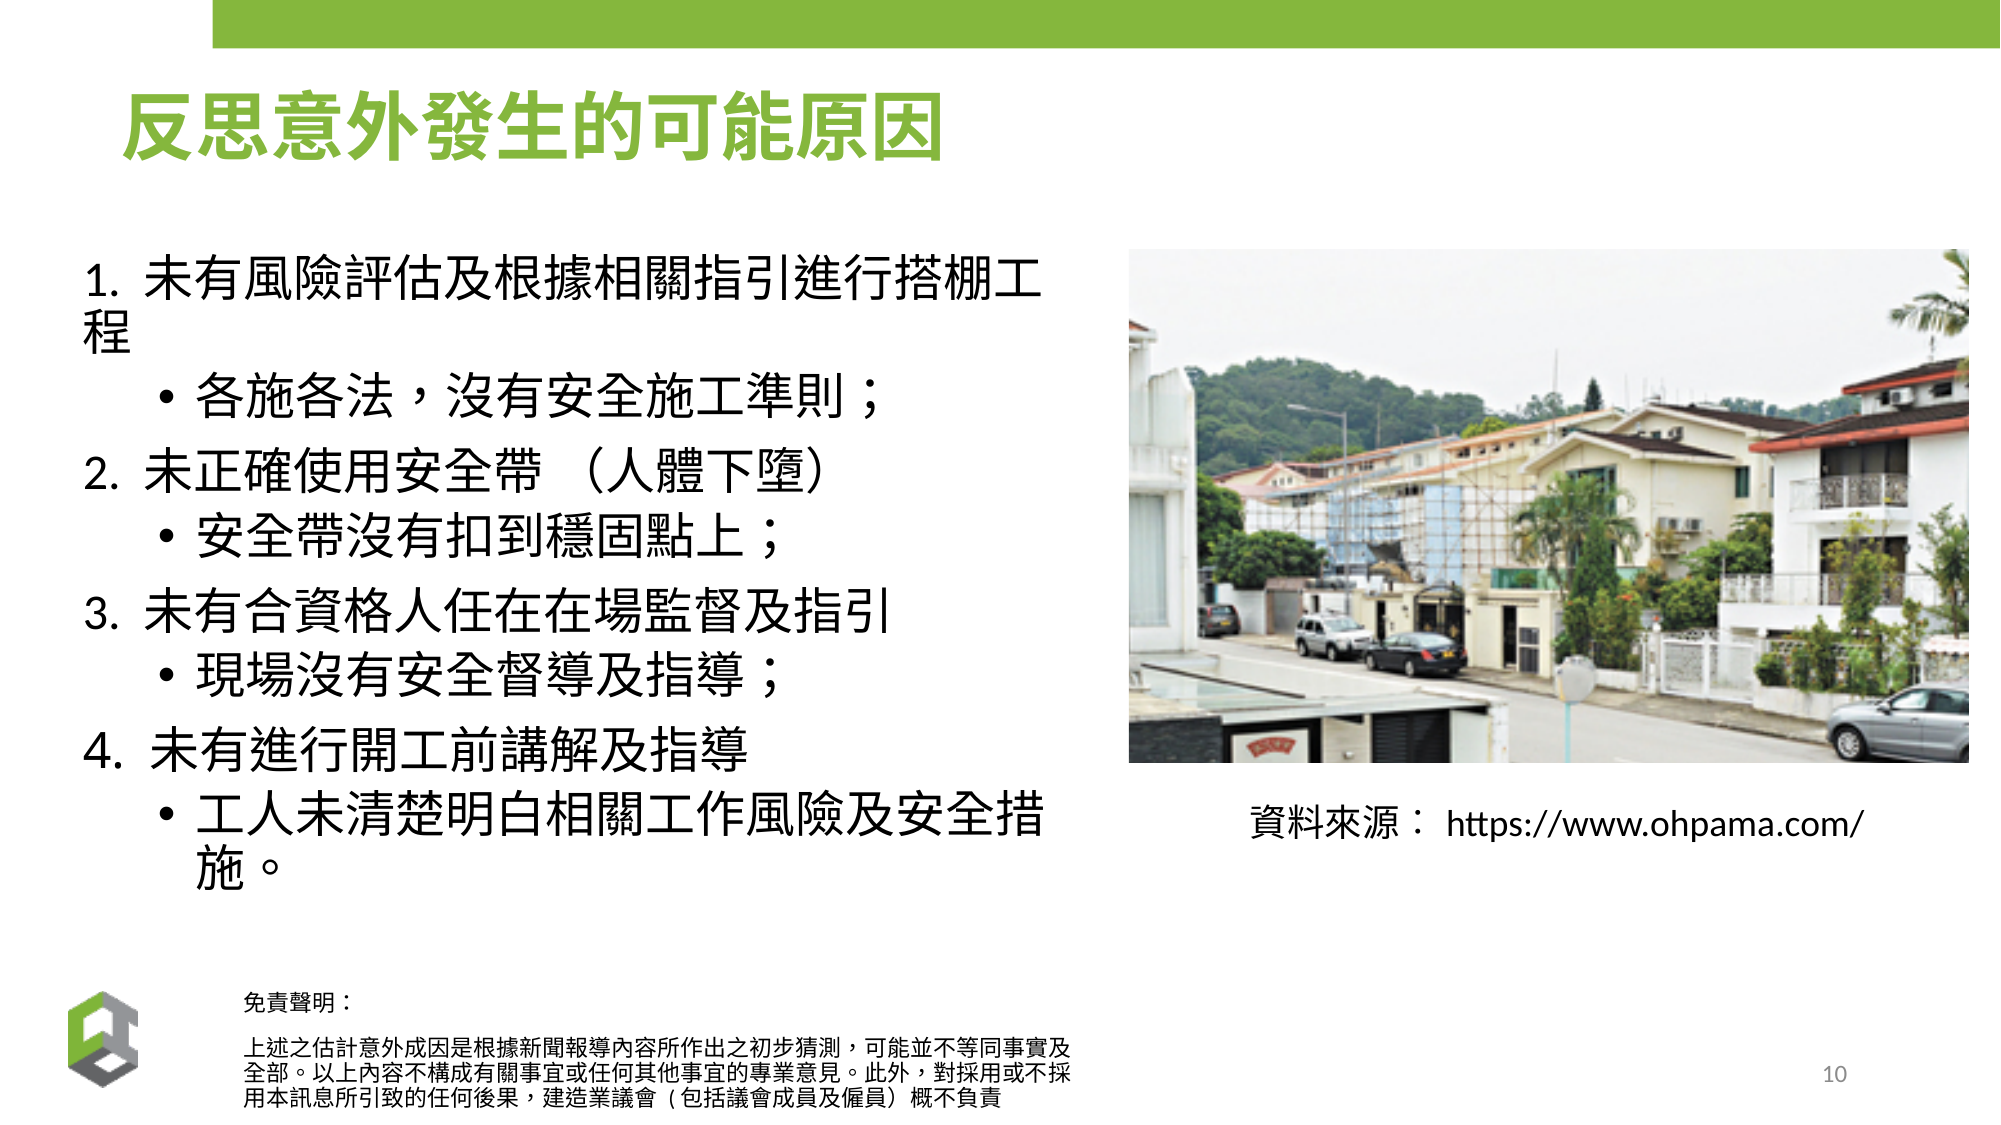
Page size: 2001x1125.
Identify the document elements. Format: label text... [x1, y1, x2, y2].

title 反思意外發生的可能原因 [105, 44, 1160, 179]
slide_number 10 [1412, 1042, 1863, 1103]
picture [68, 1054, 138, 1088]
picture [1128, 249, 1969, 763]
list 1. 未有風險評估及根據相關指引進行搭棚工程 各施各法，沒有安全施工準則； 2. 未正確使用安全帶 （人體下墮） 安全帶沒有扣到穩固點上； 3. 未有合資格人任在在場監督及指引 現場沒有安全督導及指導； 4. 未有進行開工前講解及指導 工人未清楚明白相關工作風險及安全措施。 [67, 246, 1104, 1054]
text_box 資料來源︰https://www.ohpama.com/ [1234, 791, 1908, 897]
text_box 免責聲明： 上述之估計意外成因是根據新聞報導內容所作出之初步猜測，可能並不等同事實及全部。以上內容不構成有關事宜或任何其他事宜的專業意見。此外，對採用或不採用本訊息所引致的任何後果，建造業議會 (包括議會成員及僱員）概不負責。 [228, 984, 1088, 1114]
